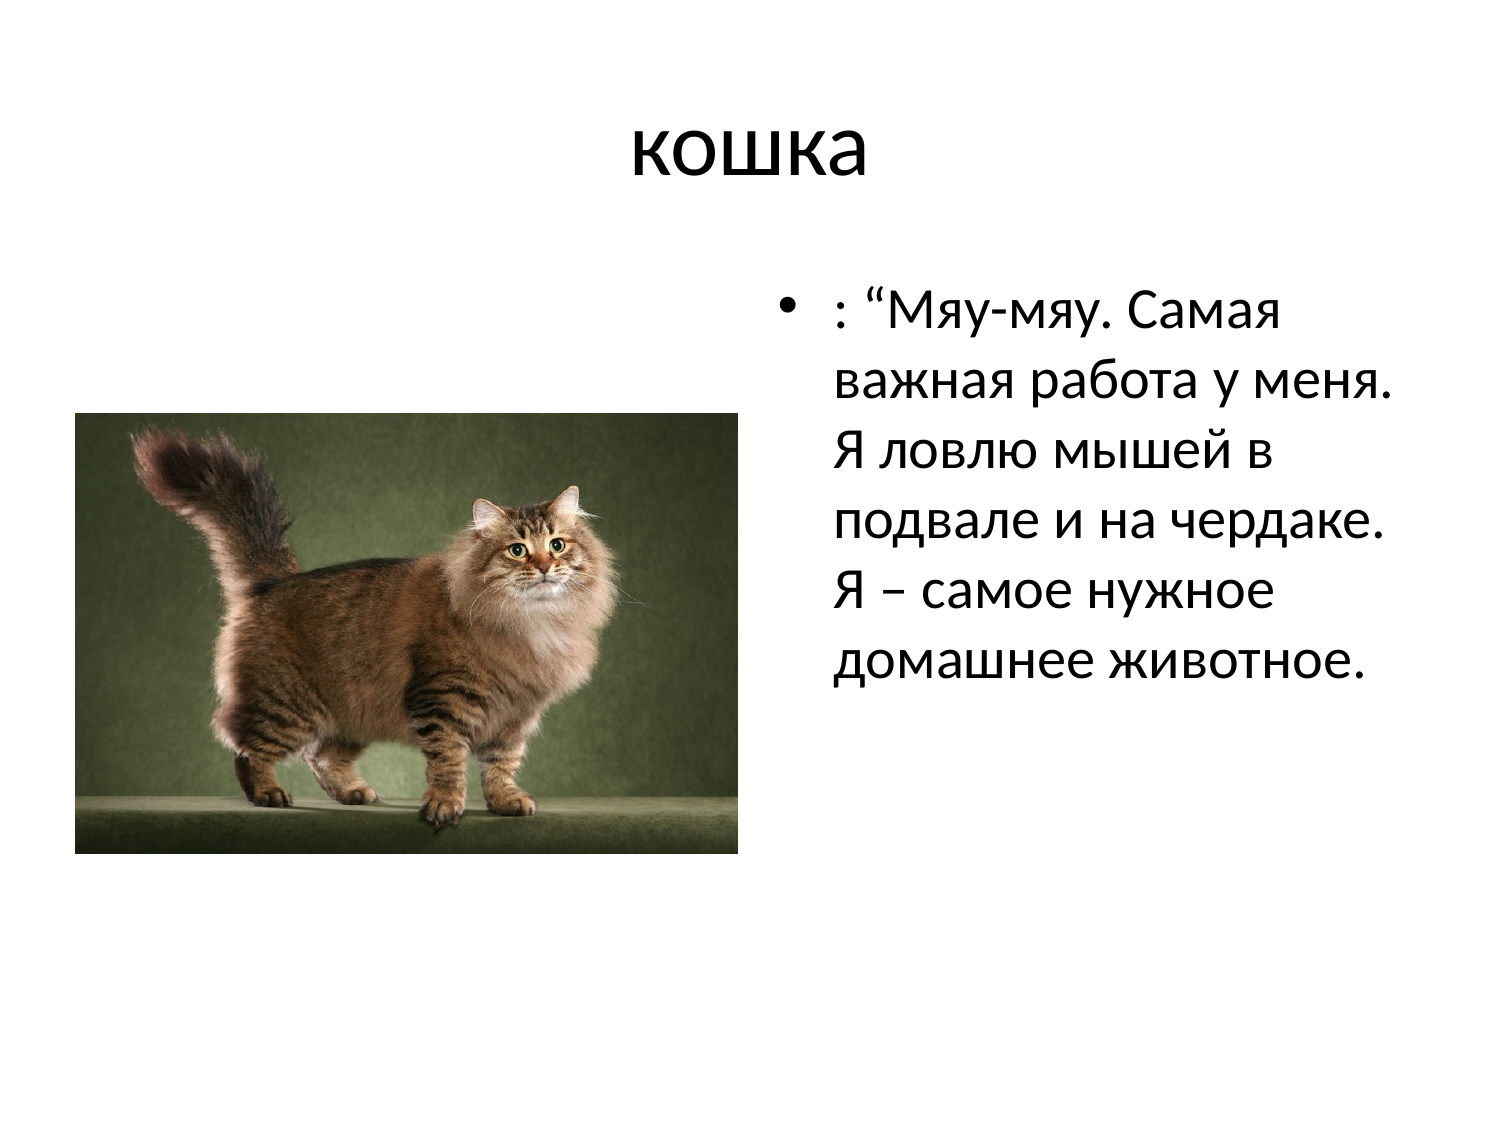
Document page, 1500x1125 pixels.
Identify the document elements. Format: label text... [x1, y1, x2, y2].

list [74, 413, 738, 855]
title кошка [75, 45, 1425, 233]
list : “Мяу-мяу. Самая важная работа у меня. Я ловлю мышей в подвале и на чердаке. Я – самое нужное домашнее животное. [762, 262, 1425, 1005]
